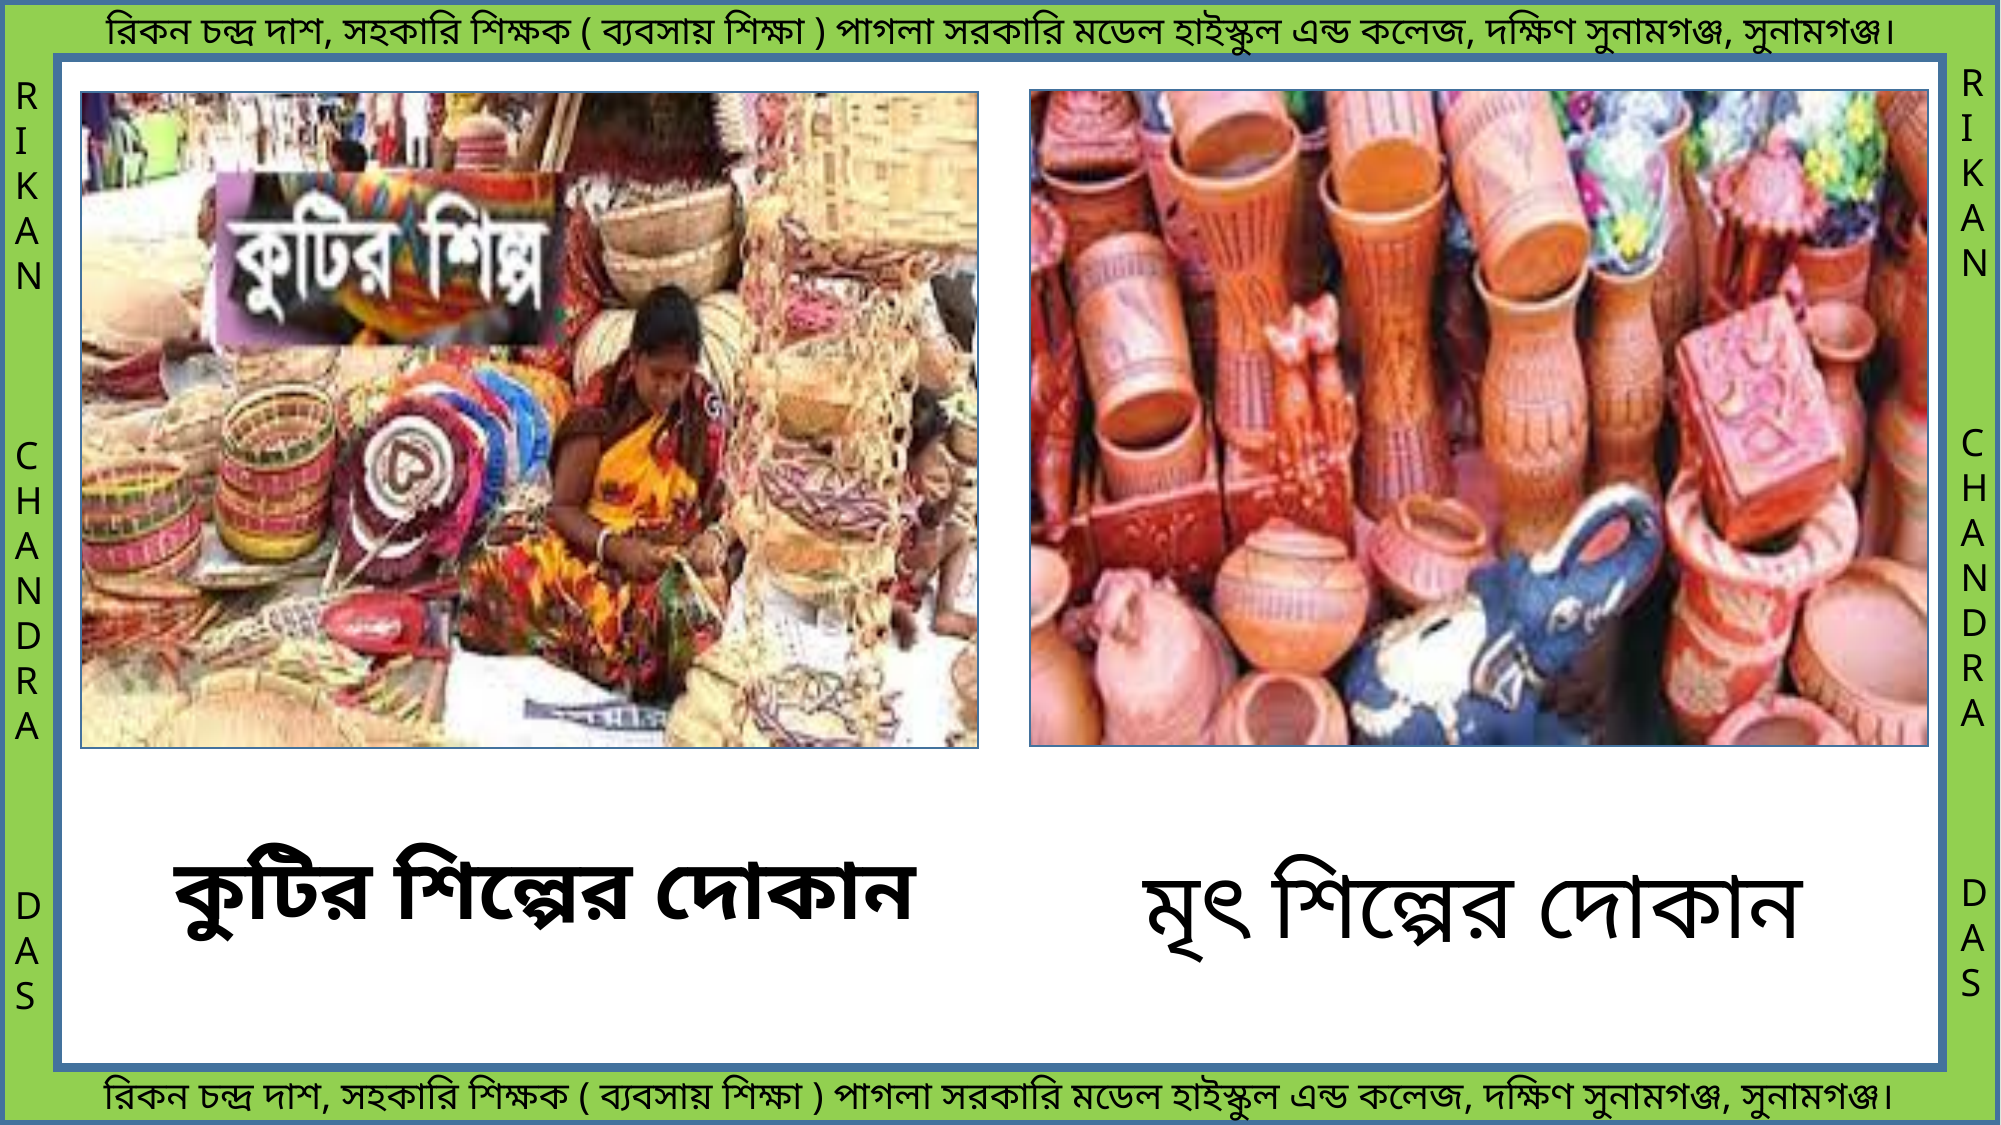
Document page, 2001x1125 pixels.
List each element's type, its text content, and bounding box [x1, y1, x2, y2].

text_box [80, 91, 979, 749]
text_box মৃৎ শিল্পের দোকান [1047, 839, 1899, 965]
text_box [1029, 89, 1929, 747]
text_box কুটির শিল্পের দোকান [100, 828, 990, 944]
